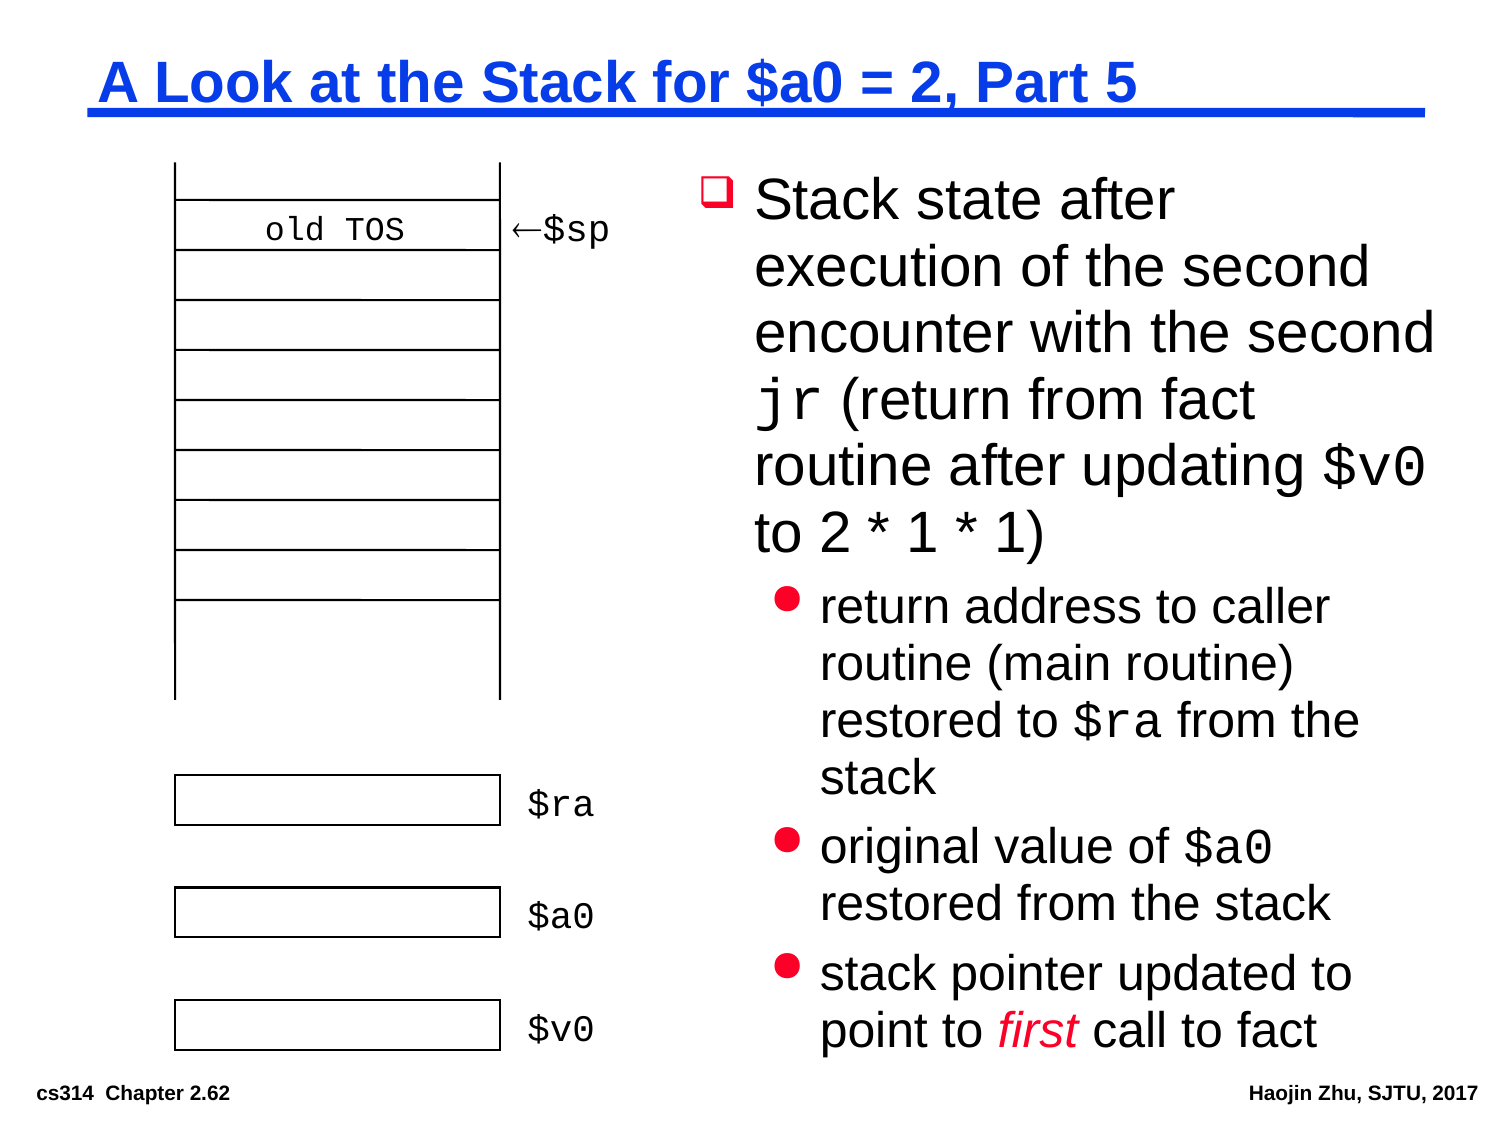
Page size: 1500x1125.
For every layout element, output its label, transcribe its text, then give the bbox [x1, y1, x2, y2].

text_box $sp [497, 196, 626, 257]
text_box Stack state after execution of the second encounter with the second jr (return from fact routine after updating $v0 to 2 * 1 * 1) return address to caller routine (main routine) restored to $ra from the stack original value of $a0 restored from the stack stack pointer updated to point to first call to fact [687, 162, 1450, 1063]
text_box $v0 [512, 996, 610, 1057]
text_box [174, 999, 500, 1050]
text_box [174, 774, 500, 825]
text_box $ra [512, 771, 610, 832]
text_box $a0 [512, 884, 610, 944]
text_box old TOS [250, 199, 421, 255]
title A Look at the Stack for $a0 = 2, Part 5 [86, 49, 1426, 120]
text_box [174, 887, 500, 938]
